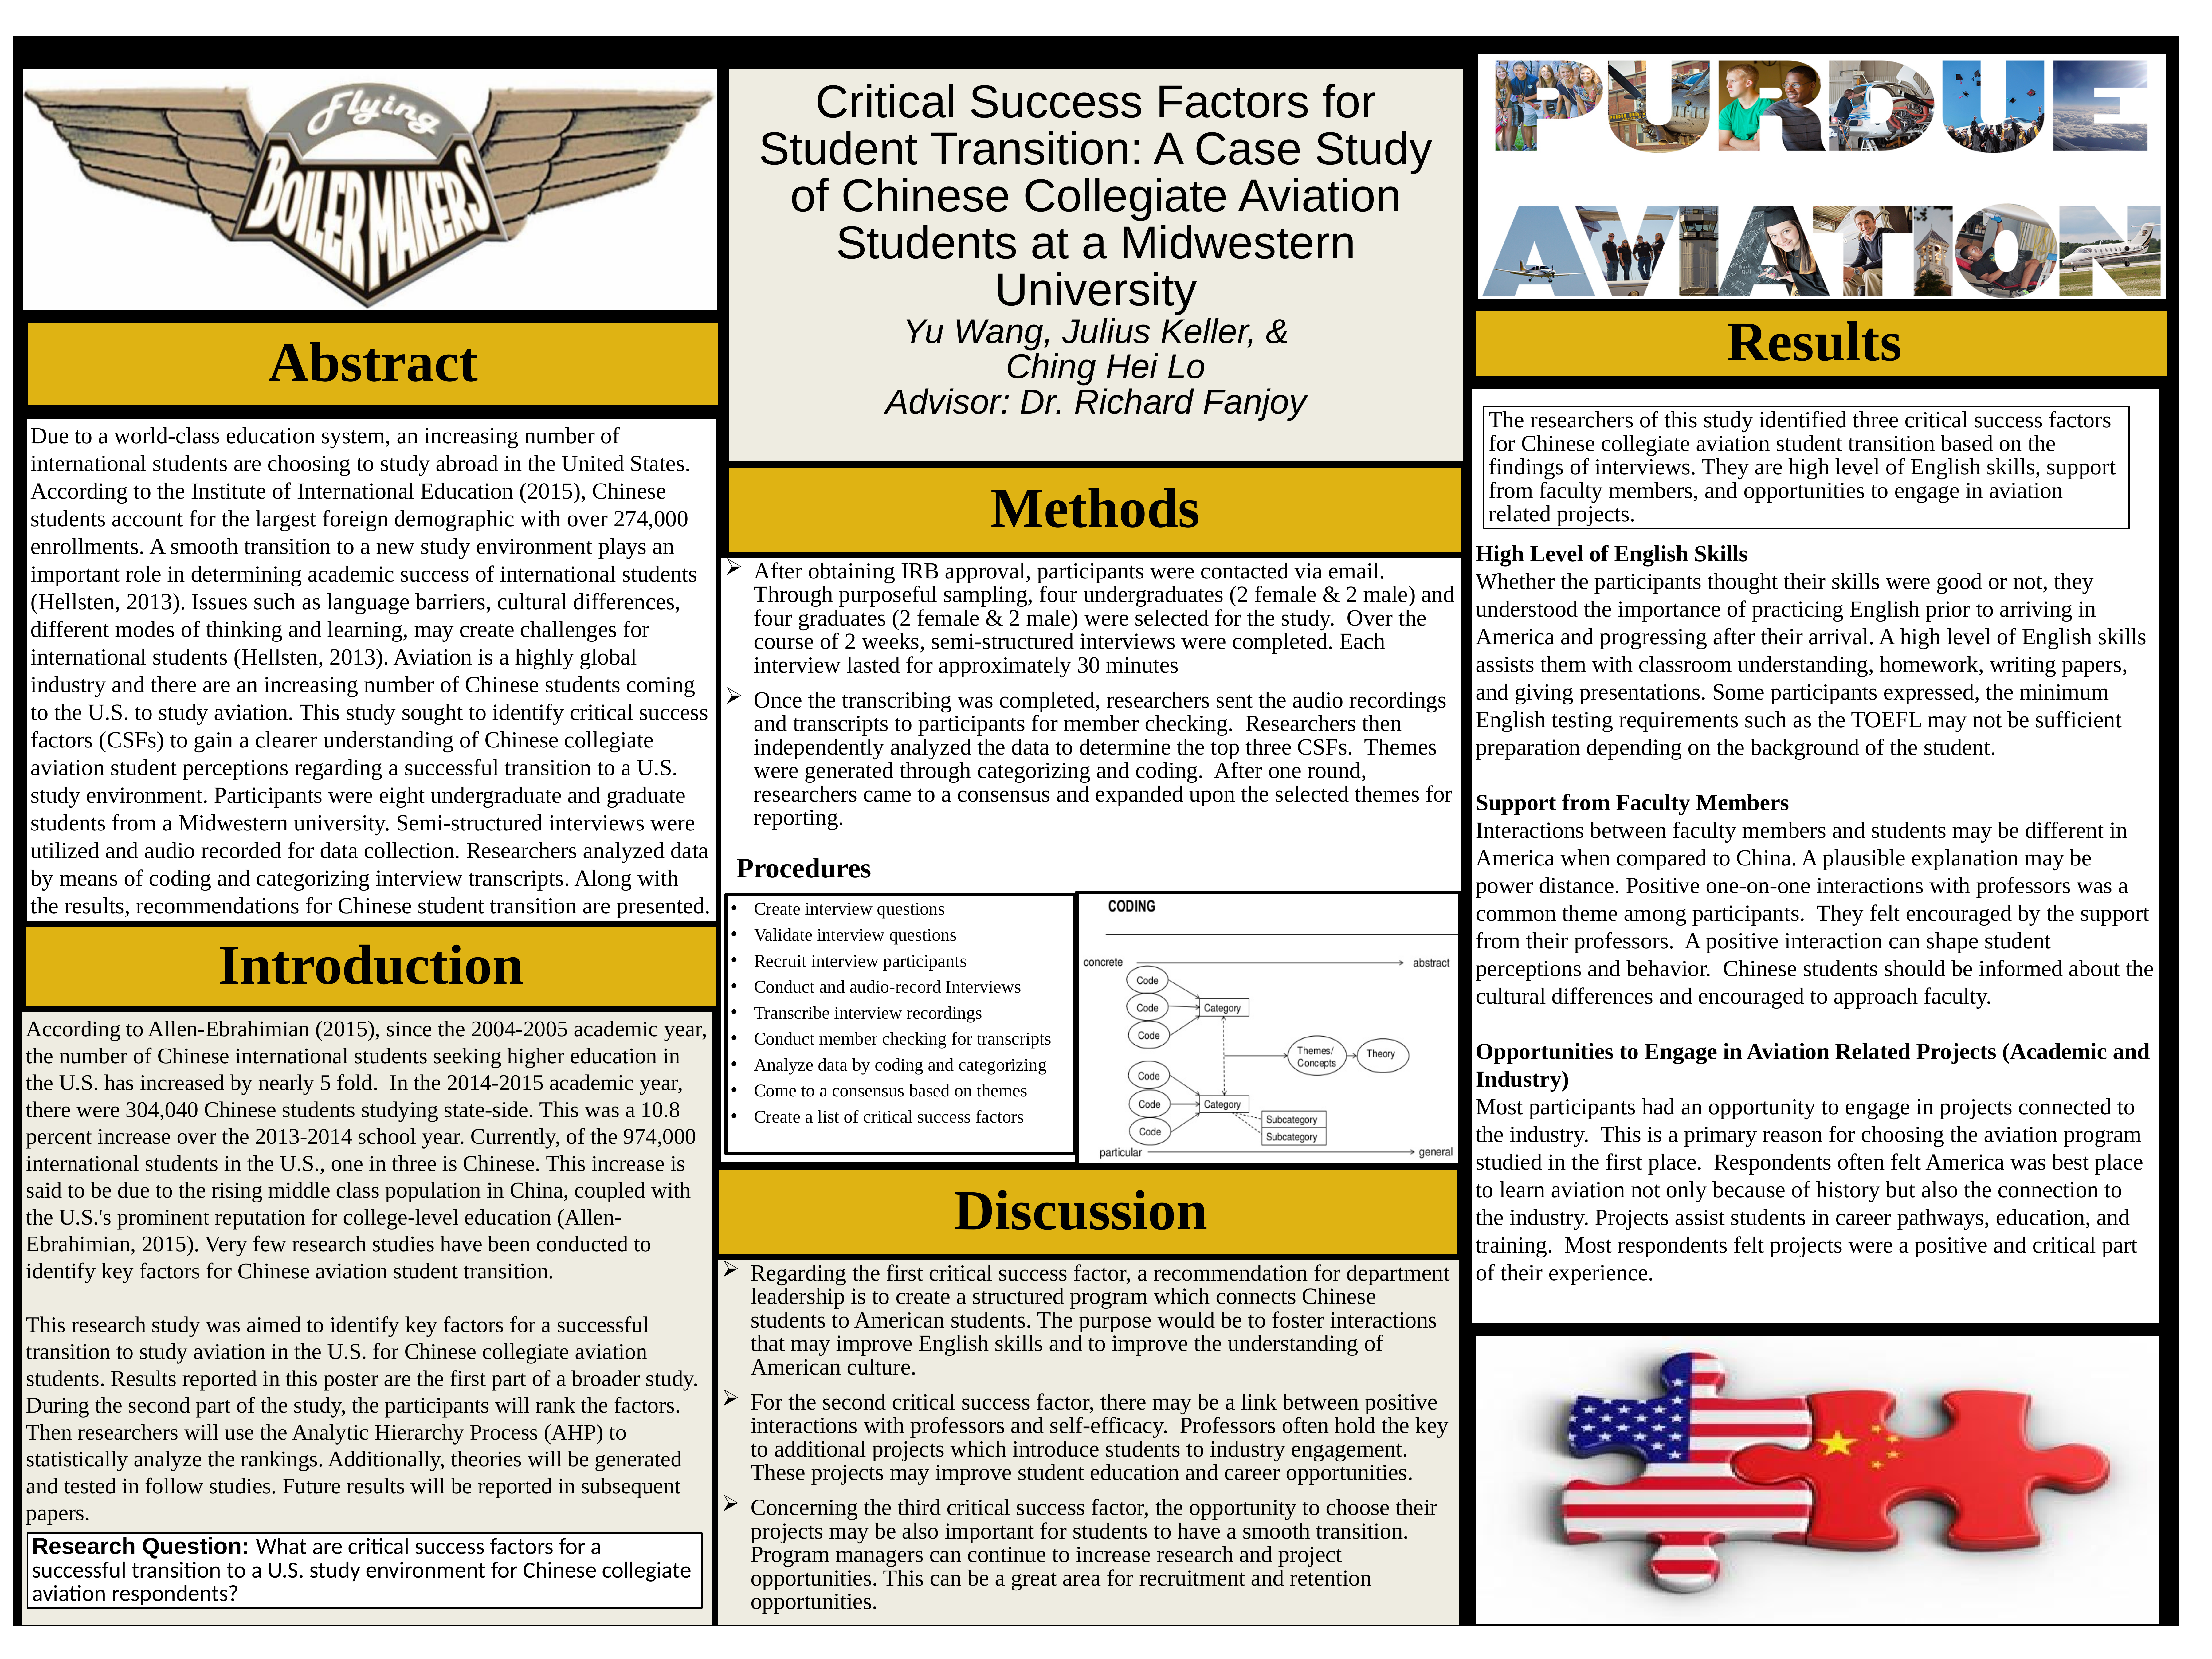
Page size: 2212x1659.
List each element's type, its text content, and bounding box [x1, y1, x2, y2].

text_box Introduction [25, 927, 717, 1006]
text_box [67, 1010, 341, 1012]
text_box Methods [729, 467, 1462, 552]
text_box Procedures [732, 852, 1061, 886]
text_box Due to a world-class education system, an increasing number of international students are choosing to study abroad in the United States. According to the Institute of International Education (2015), Chinese students account for the largest foreign demographic with over 274,000 enrollments. A smooth transition to a new study environment plays an important role in determining academic success of international students (Hellsten, 2013). Issues such as language barriers, cultural differences, different modes of thinking and learning, may create challenges for international students (Hellsten, 2013). Aviation is a highly global industry and there are an increasing number of Chinese students coming to the U.S. to study aviation. This study sought to identify critical success factors (CSFs) to gain a clearer understanding of Chinese collegiate aviation student perceptions regarding a successful transition to a U.S. study environment. Participants were eight undergraduate and graduate students from a Midwestern university. Semi-structured interviews were utilized and audio recorded for data collection. Researchers analyzed data by means of coding and categorizing interview transcripts. Along with the results, recommendations for Chinese student transition are presented. [25, 418, 718, 922]
text_box Discussion [719, 1170, 1457, 1254]
text_box [1476, 376, 2120, 388]
text_box Results [1475, 310, 2168, 376]
text_box Research Question: What are critical success factors for a successful transition to a U.S. study environment for Chinese collegiate aviation respondents? [27, 1532, 703, 1609]
text_box Abstract [27, 322, 719, 406]
picture [1476, 1336, 2159, 1624]
picture [1478, 54, 2166, 299]
text_box Create interview questions Validate interview questions Recruit interview participants Conduct and audio-record Interviews Transcribe interview recordings Conduct member checking for transcripts Analyze data by coding and categorizing Come to a consensus based on themes Create a list of critical success factors [726, 894, 1075, 1154]
picture [1079, 894, 1458, 1163]
text_box After obtaining IRB approval, participants were contacted via email. Through purposeful sampling, four undergraduates (2 female & 2 male) and four graduates (2 female & 2 male) were selected for the study. Over the course of 2 weeks, semi-structured interviews were completed. Each interview lasted for approximately 30 minutes Once the transcribing was completed, researchers sent the audio recordings and transcripts to participants for member checking. Researchers then independently analyzed the data to determine the top three CSFs. Themes were generated through categorizing and coding. After one round, researchers came to a consensus and expanded upon the selected themes for reporting. [720, 557, 1462, 1163]
text_box According to Allen-Ebrahimian (2015), since the 2004-2005 academic year, the number of Chinese international students seeking higher education in the U.S. has increased by nearly 5 fold. In the 2014-2015 academic year, there were 304,040 Chinese students studying state-side. This was a 10.8 percent increase over the 2013-2014 school year. Currently, of the 974,000 international students in the U.S., one in three is Chinese. This increase is said to be due to the rising middle class population in China, coupled with the U.S.'s prominent reputation for college-level education (Allen-Ebrahimian, 2015). Very few research studies have been conducted to identify key factors for Chinese aviation student transition. This research study was aimed to identify key factors for a successful transition to study aviation in the U.S. for Chinese collegiate aviation students. Results reported in this poster are the first part of a broader study. During the second part of the study, the participants will rank the factors. Then researchers will use the Analytic Hierarchy Process (AHP) to statistically analyze the rankings. Additionally, theories will be generated and tested in follow studies. Future results will be reported in subsequent papers. [22, 1012, 713, 1625]
text_box High Level of English Skills Whether the participants thought their skills were good or not, they understood the importance of practicing English prior to arriving in America and progressing after their arrival. A high level of English skills assists them with classroom understanding, homework, writing papers, and giving presentations. Some participants expressed, the minimum English testing requirements such as the TOEFL may not be sufficient preparation depending on the background of the student. Support from Faculty Members Interactions between faculty members and students may be different in America when compared to China. A plausible explanation may be power distance. Positive one-on-one interactions with professors was a common theme among participants. They felt encouraged by the support from their professors. A positive interaction can shape student perceptions and behavior. Chinese students should be informed about the cultural differences and encouraged to approach faculty. Opportunities to Engage in Aviation Related Projects (Academic and Industry) Most participants had an opportunity to engage in projects connected to the industry. This is a primary reason for choosing the aviation program studied in the first place. Respondents often felt America was best place to learn aviation not only because of history but also the connection to the industry. Projects assist students in career pathways, education, and training. Most respondents felt projects were a positive and critical part of their experience. [1470, 388, 2161, 1324]
text_box The researchers of this study identified three critical success factors for Chinese collegiate aviation student transition based on the findings of interviews. They are high level of English skills, support from faculty members, and opportunities to engage in aviation related projects. [1483, 406, 2130, 529]
picture [23, 69, 717, 310]
text_box Critical Success Factors for Student Transition: A Case Study of Chinese Collegiate Aviation Students at a Midwestern University Yu Wang, Julius Keller, & Ching Hei Lo Advisor: Dr. Richard Fanjoy [729, 69, 1463, 461]
text_box Regarding the first critical success factor, a recommendation for department leadership is to create a structured program which connects Chinese students to American students. The purpose would be to foster interactions that may improve English skills and to improve the understanding of American culture. For the second critical success factor, there may be a link between positive interactions with professors and self-efficacy. Professors often hold the key to additional projects which introduce students to industry engagement. These projects may improve student education and career opportunities. Concerning the third critical success factor, the opportunity to choose their projects may be also important for students to have a smooth transition. Program managers can continue to increase research and project opportunities. This can be a great area for recruitment and retention opportunities. [717, 1259, 1459, 1625]
text_box [13, 36, 2179, 1625]
